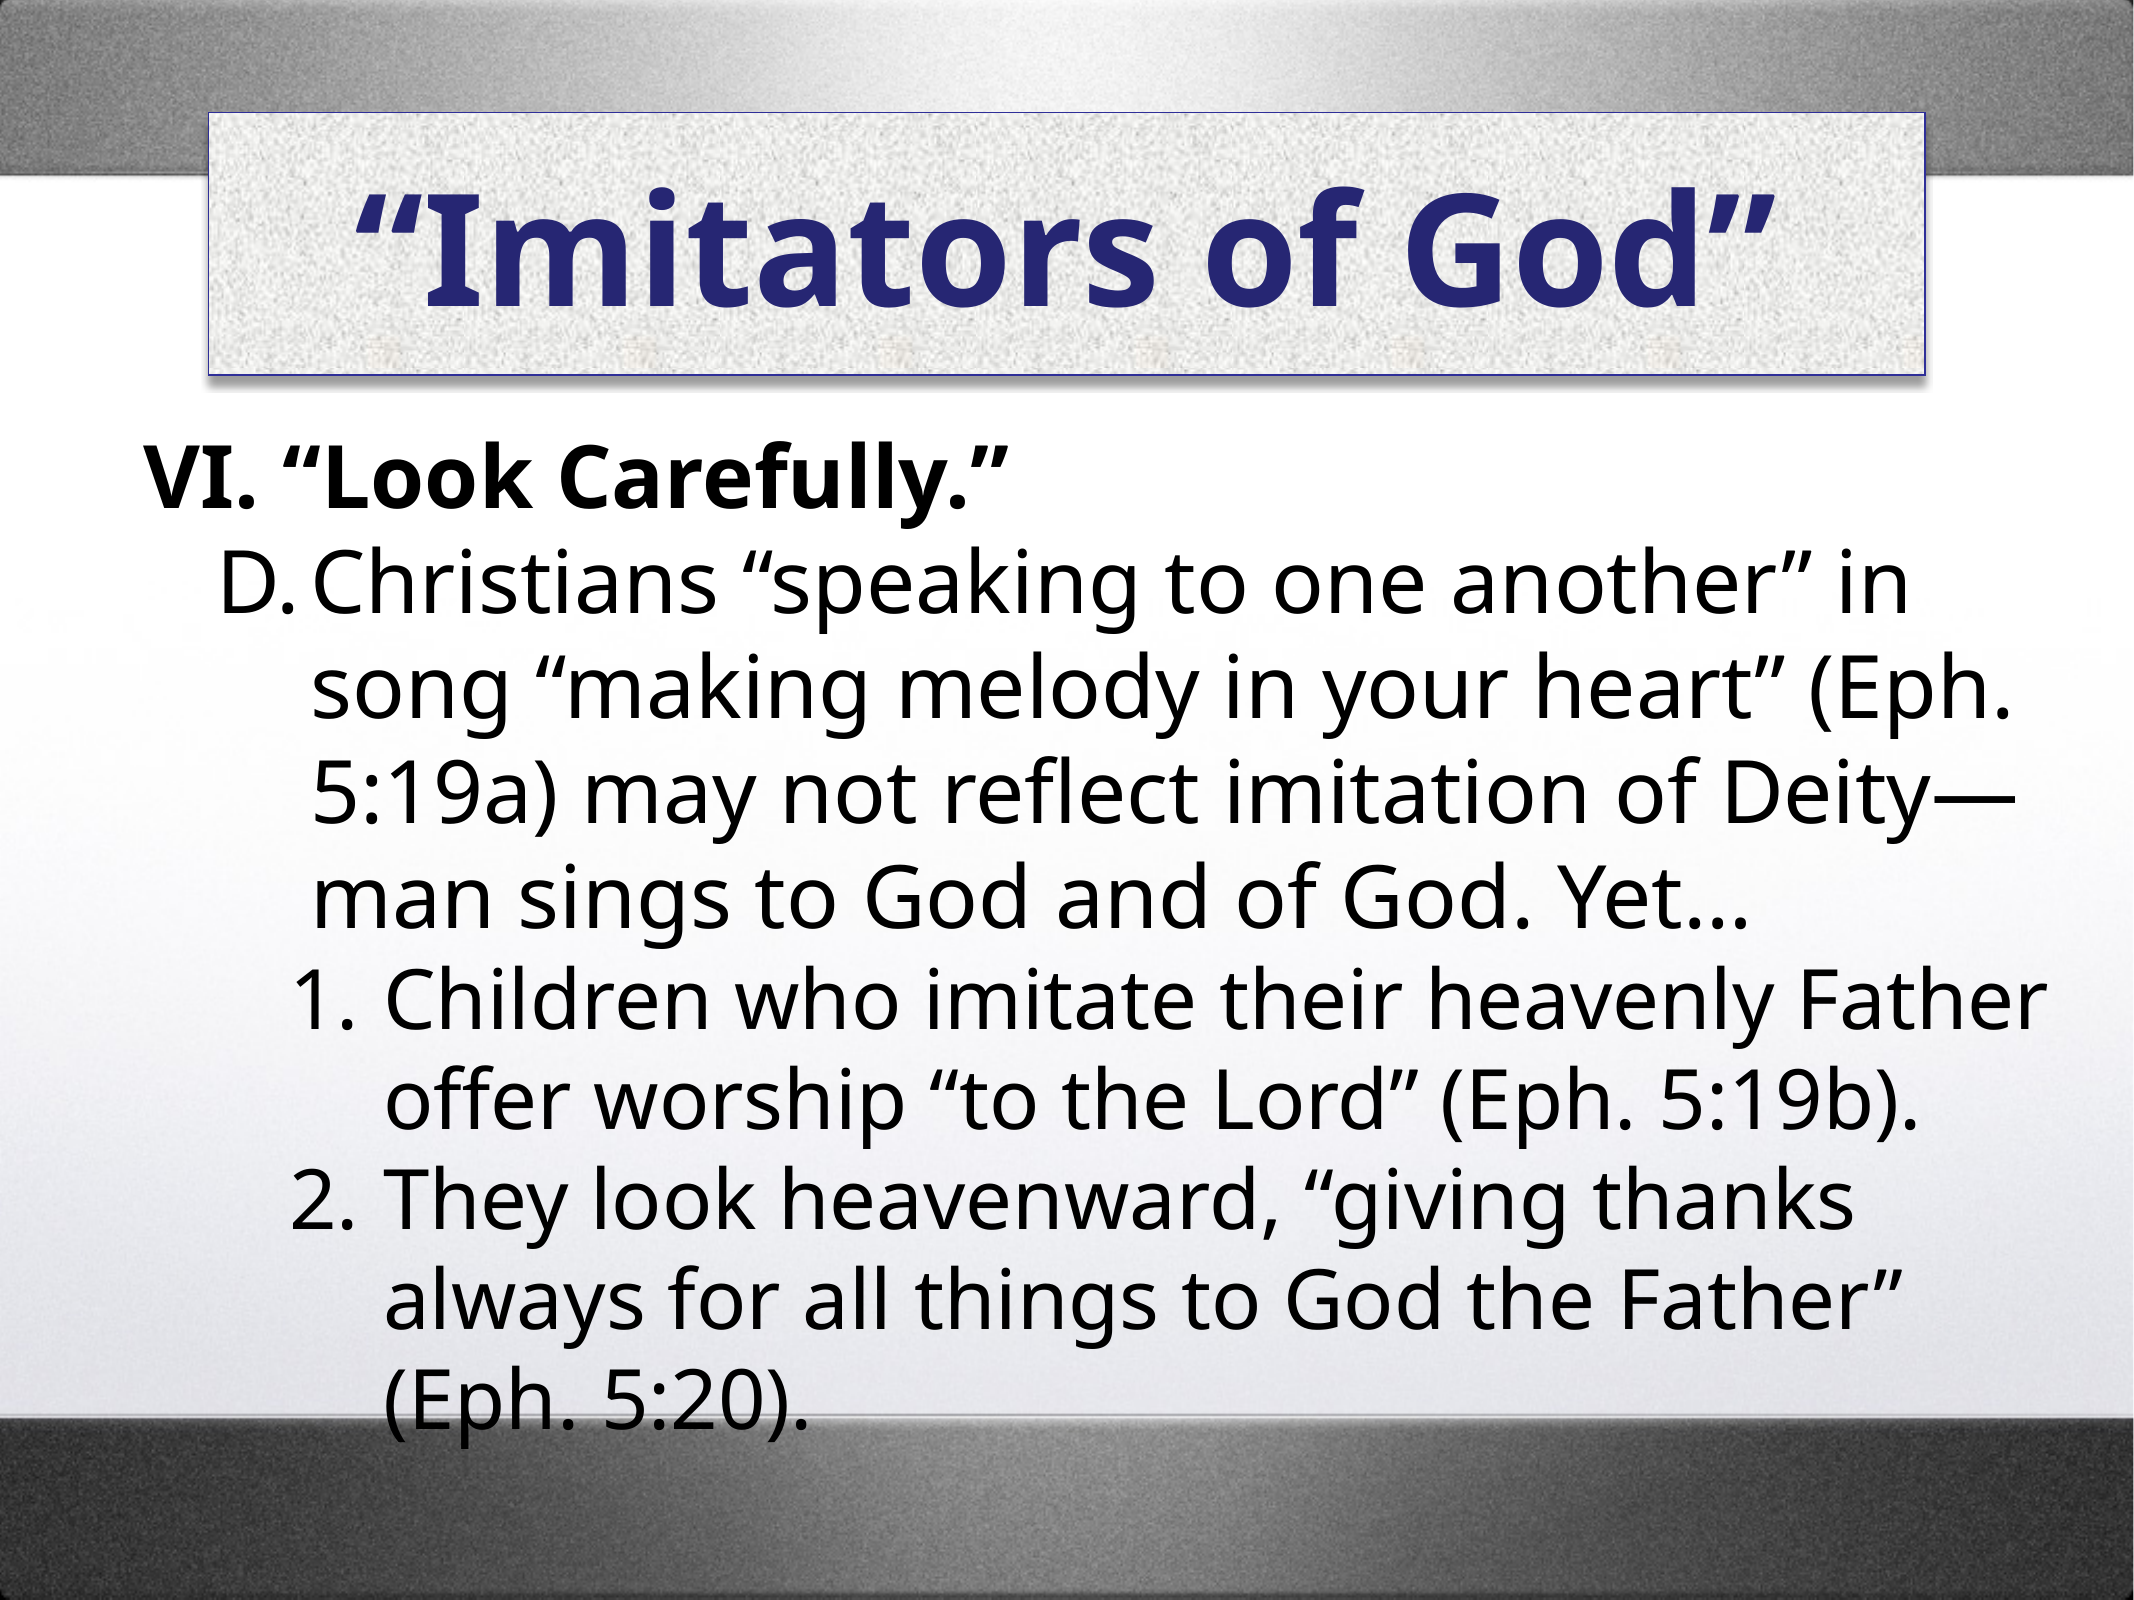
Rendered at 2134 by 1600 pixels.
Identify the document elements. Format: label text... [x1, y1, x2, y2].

list VI. “Look Carefully.” D. Christians “speaking to one another” in song “making melody in your heart” (Eph. 5:19a) may not reflect imitation of Deity—man sings to God and of God. Yet… 1. Children who imitate their heavenly Father offer worship “to the Lord” (Eph. 5:19b). 2. They look heavenward, “giving thanks always for all things to God the Father” (Eph. 5:20). [91, 411, 2080, 1372]
picture [0, 0, 2134, 1600]
title “Imitators of God” [208, 112, 1926, 376]
